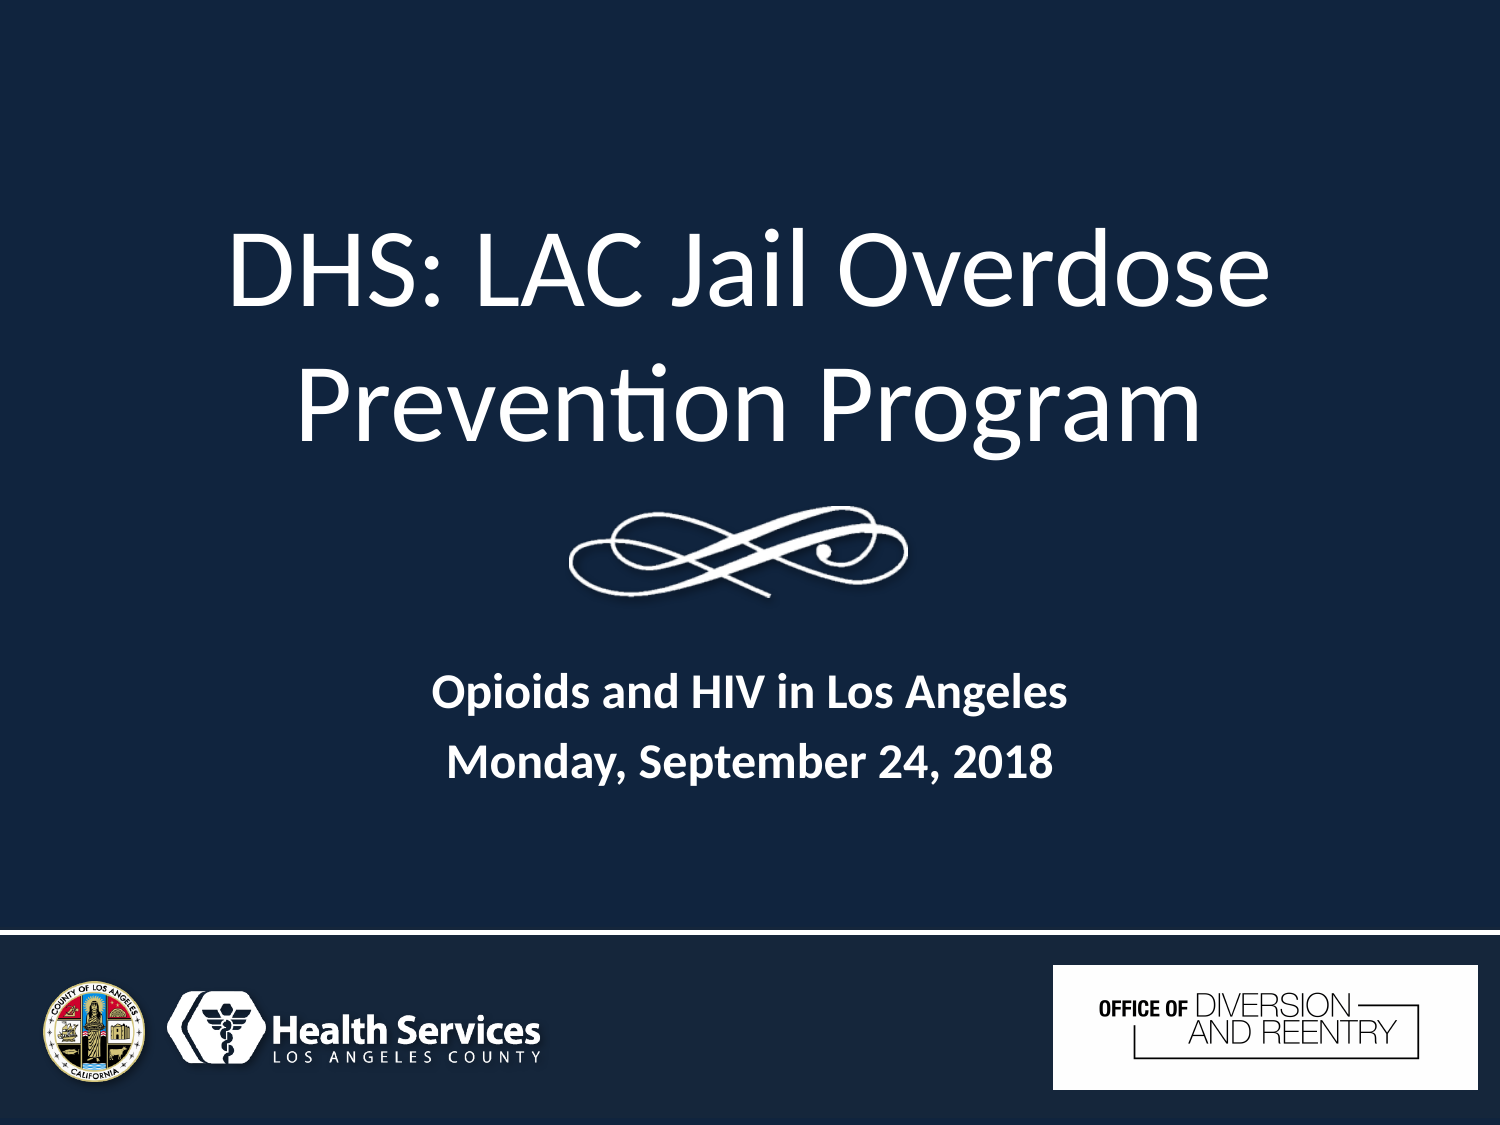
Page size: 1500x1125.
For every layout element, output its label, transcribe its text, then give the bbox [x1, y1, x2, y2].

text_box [0, 926, 1500, 1119]
title DHS: LAC Jail Overdose Prevention Program [80, 152, 1420, 505]
subtitle Opioids and HIV in Los Angeles Monday, September 24, 2018 [0, 651, 1500, 926]
picture [568, 506, 908, 598]
